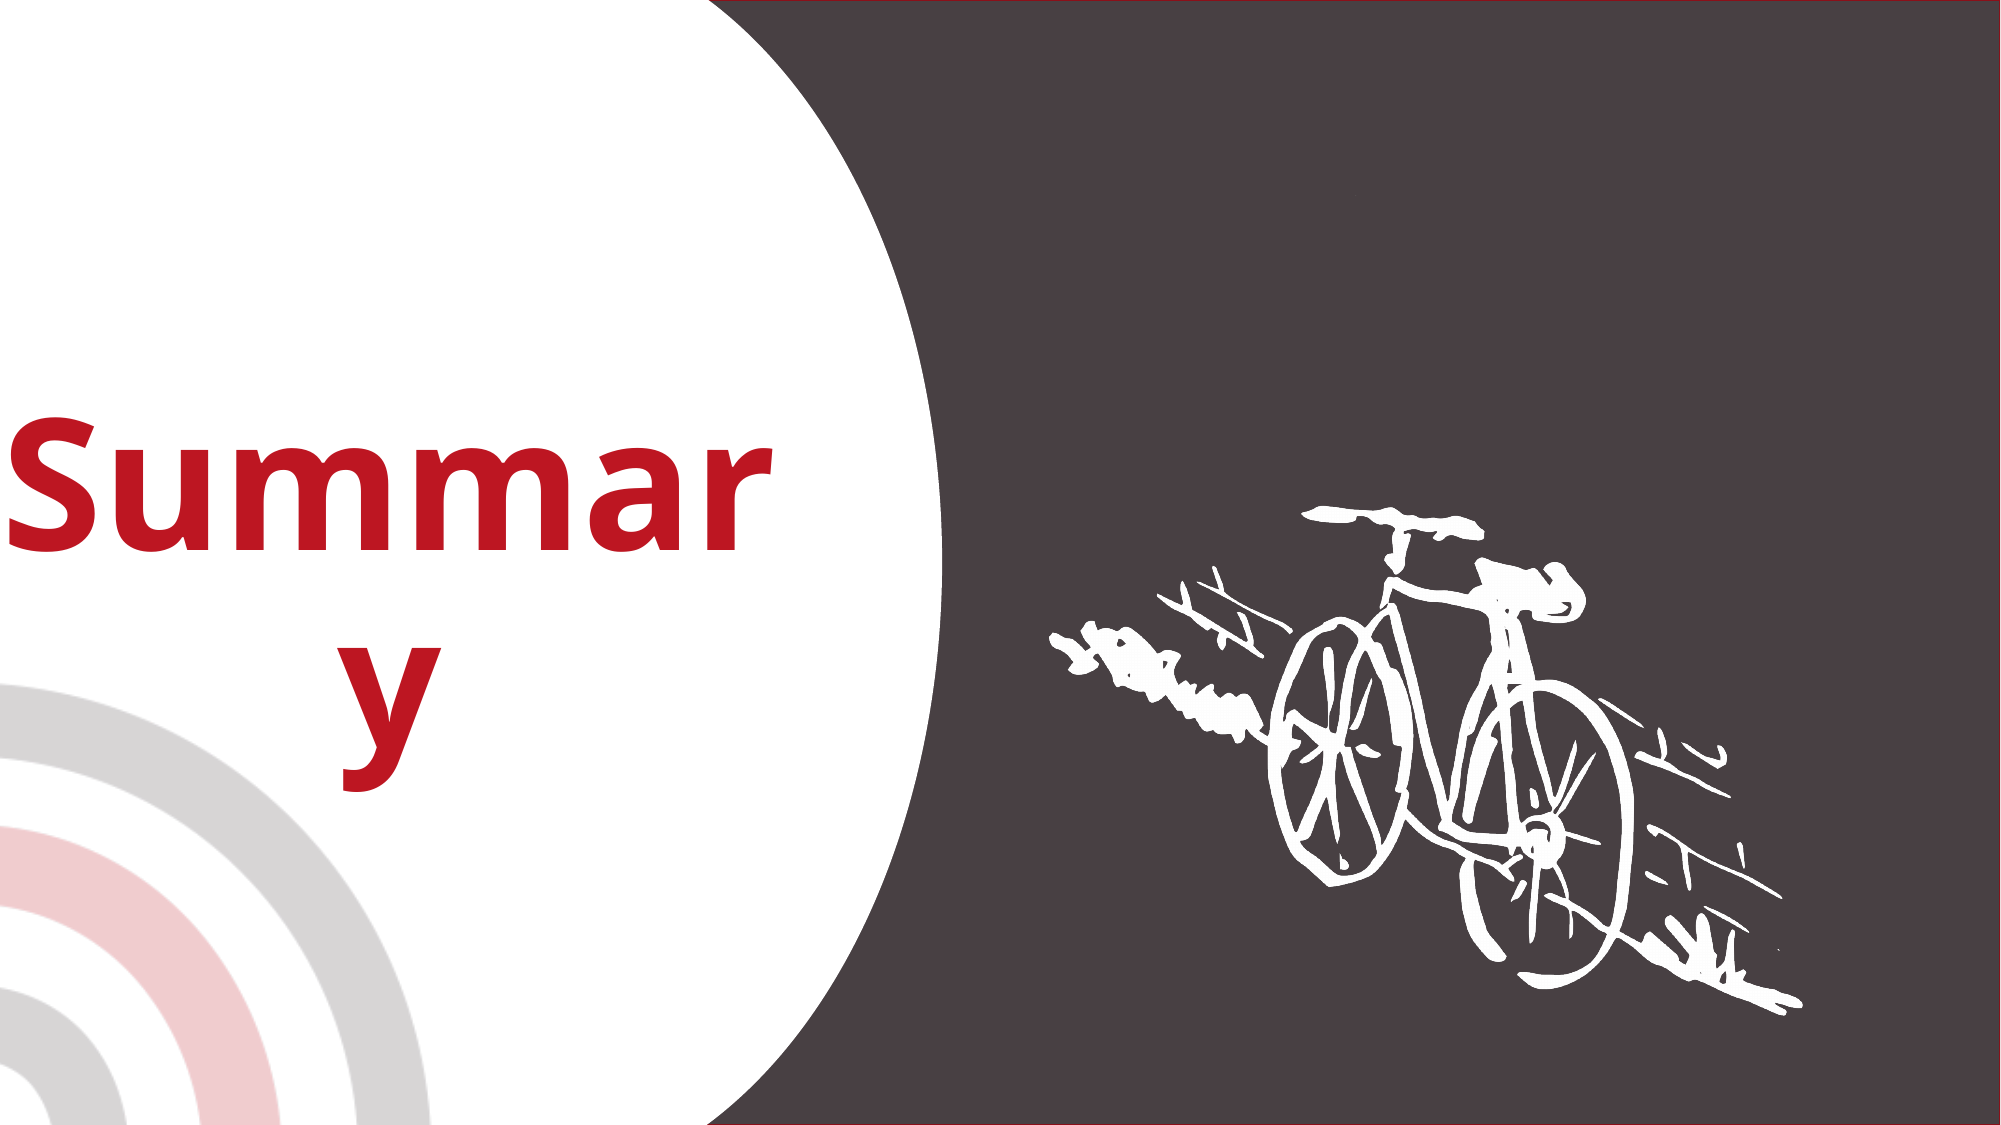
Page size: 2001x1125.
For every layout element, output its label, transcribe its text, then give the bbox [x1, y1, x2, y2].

picture [0, 603, 714, 1125]
title Summary [0, 384, 844, 603]
picture [999, 168, 2000, 1125]
